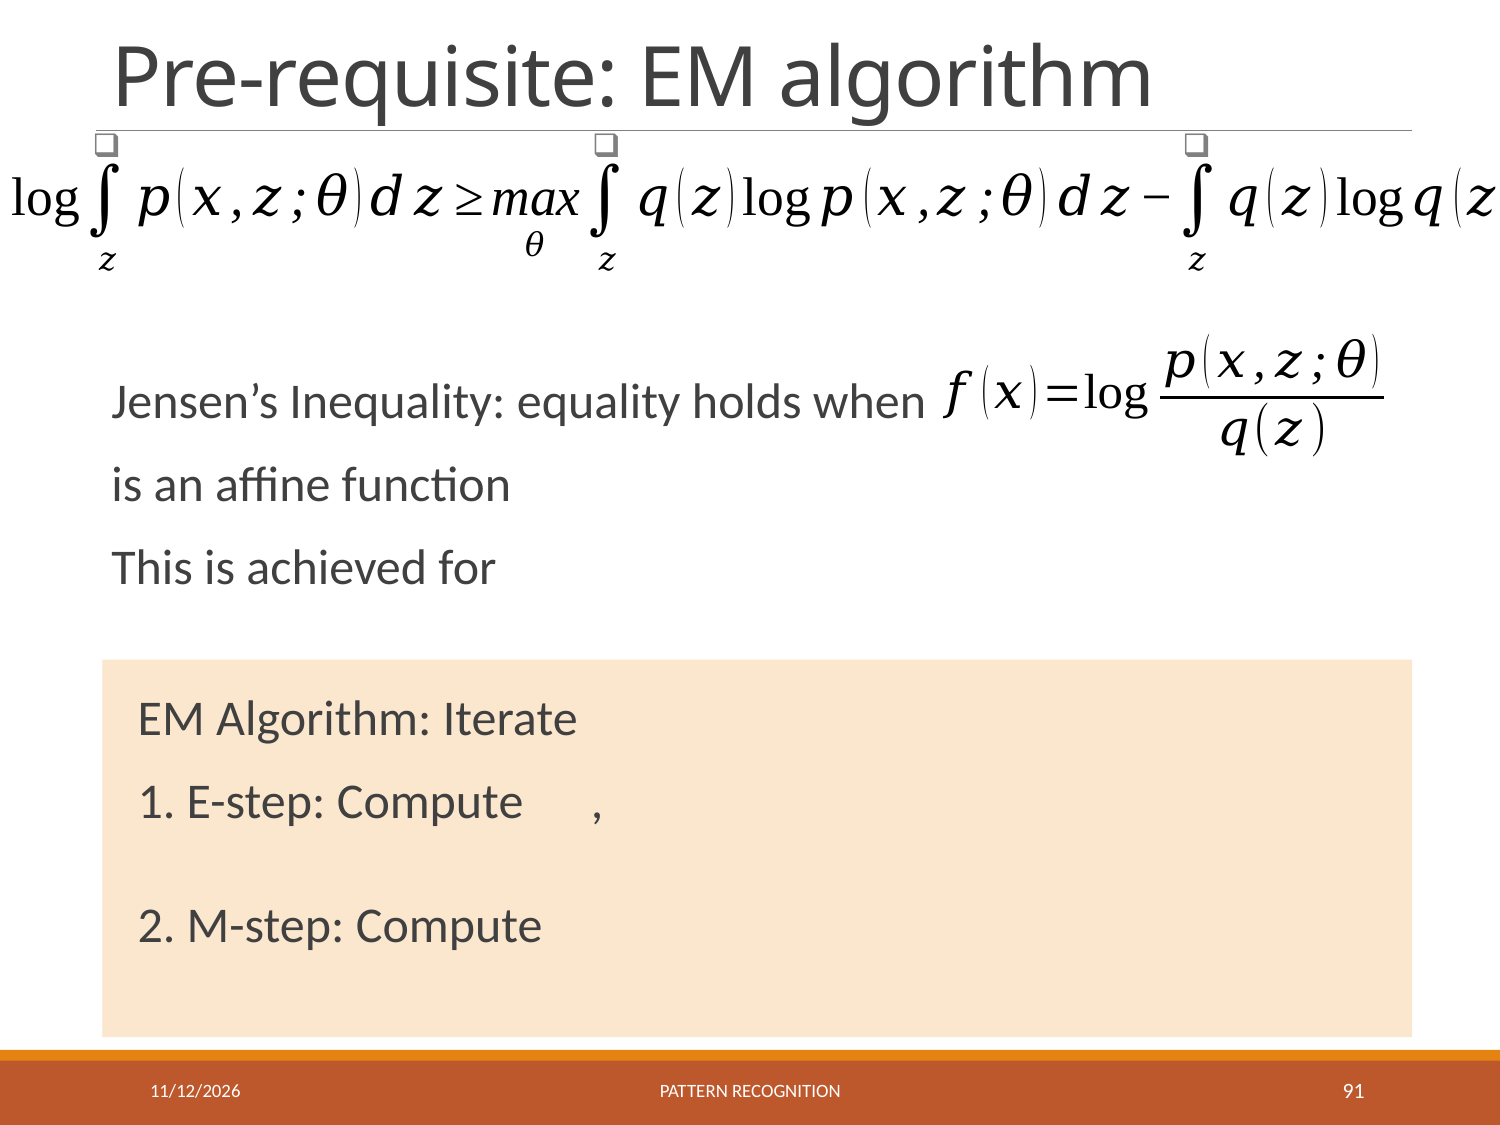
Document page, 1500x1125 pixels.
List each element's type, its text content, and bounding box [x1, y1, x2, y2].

title Pre-requisite: EM algorithm [96, 19, 1413, 131]
footer Pattern recognition [453, 1059, 1047, 1120]
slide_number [135, 1059, 440, 1120]
slide_number 91 [1218, 1059, 1380, 1120]
text_box [101, 658, 1413, 1038]
